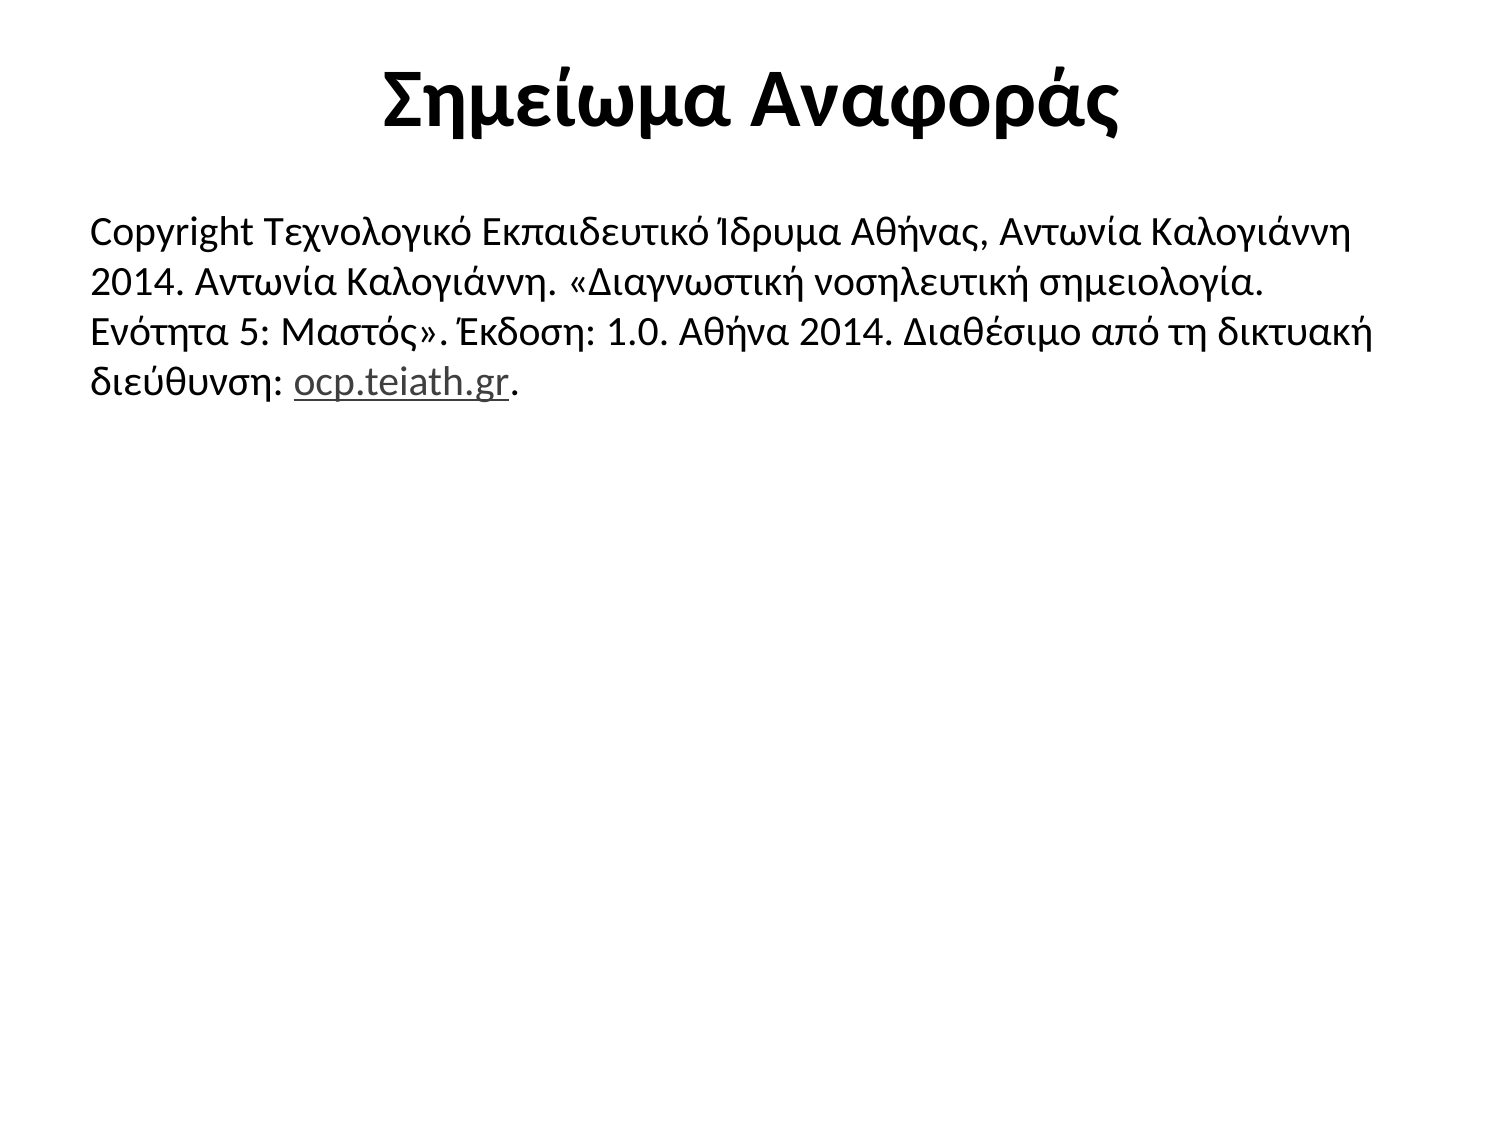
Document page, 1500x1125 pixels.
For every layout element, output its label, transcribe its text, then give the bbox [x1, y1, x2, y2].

list Copyright Τεχνολογικό Εκπαιδευτικό Ίδρυμα Αθήνας, Αντωνία Καλογιάννη 2014. Αντωνία Καλογιάννη. «Διαγνωστική νοσηλευτική σημειολογία. Ενότητα 5: Μαστός». Έκδοση: 1.0. Αθήνα 2014. Διαθέσιμο από τη δικτυακή διεύθυνση: ocp.teiath.gr. [75, 196, 1425, 1024]
title Σημείωμα Αναφοράς [76, 19, 1427, 169]
